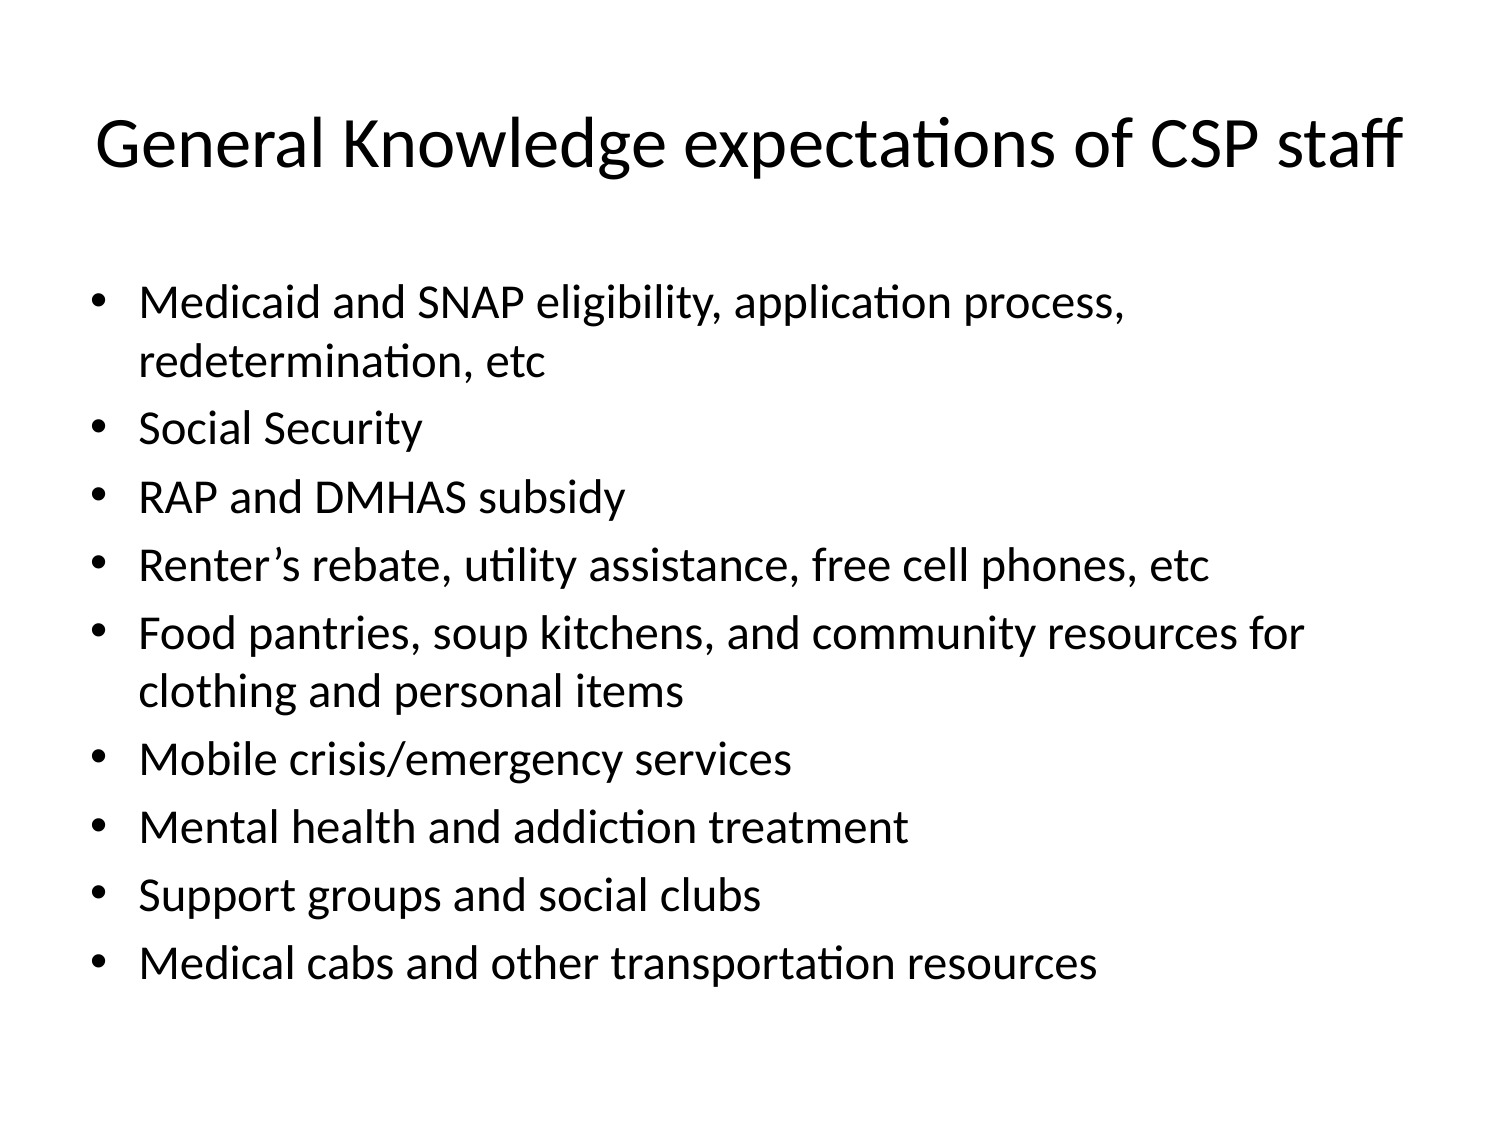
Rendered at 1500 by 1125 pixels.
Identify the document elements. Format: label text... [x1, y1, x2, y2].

list Medicaid and SNAP eligibility, application process, redetermination, etc Social Security RAP and DMHAS subsidy Renter’s rebate, utility assistance, free cell phones, etc Food pantries, soup kitchens, and community resources for clothing and personal items Mobile crisis/emergency services Mental health and addiction treatment Support groups and social clubs Medical cabs and other transportation resources [75, 262, 1425, 1005]
title General Knowledge expectations of CSP staff [75, 45, 1425, 233]
